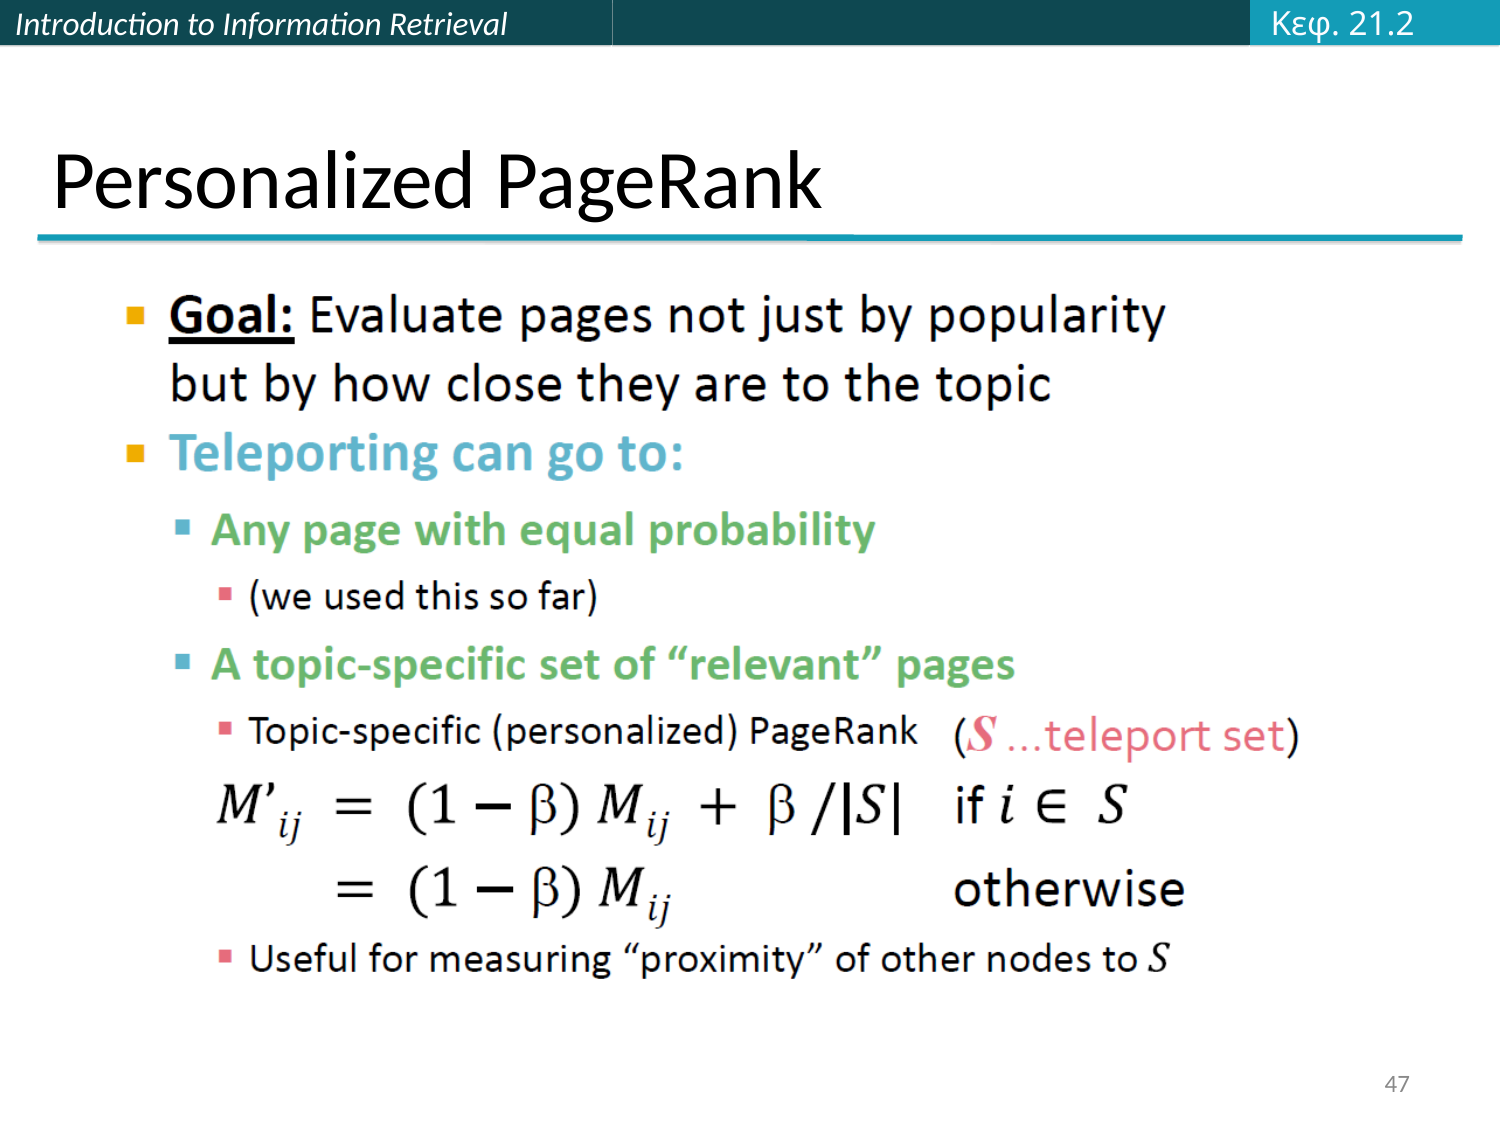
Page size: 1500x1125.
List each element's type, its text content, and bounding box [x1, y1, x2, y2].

picture [88, 274, 1310, 1007]
slide_number 47 [1074, 1062, 1425, 1103]
text_box Κεφ. 21.2 [1255, 0, 1430, 50]
title Personalized PageRank [36, 27, 1463, 233]
